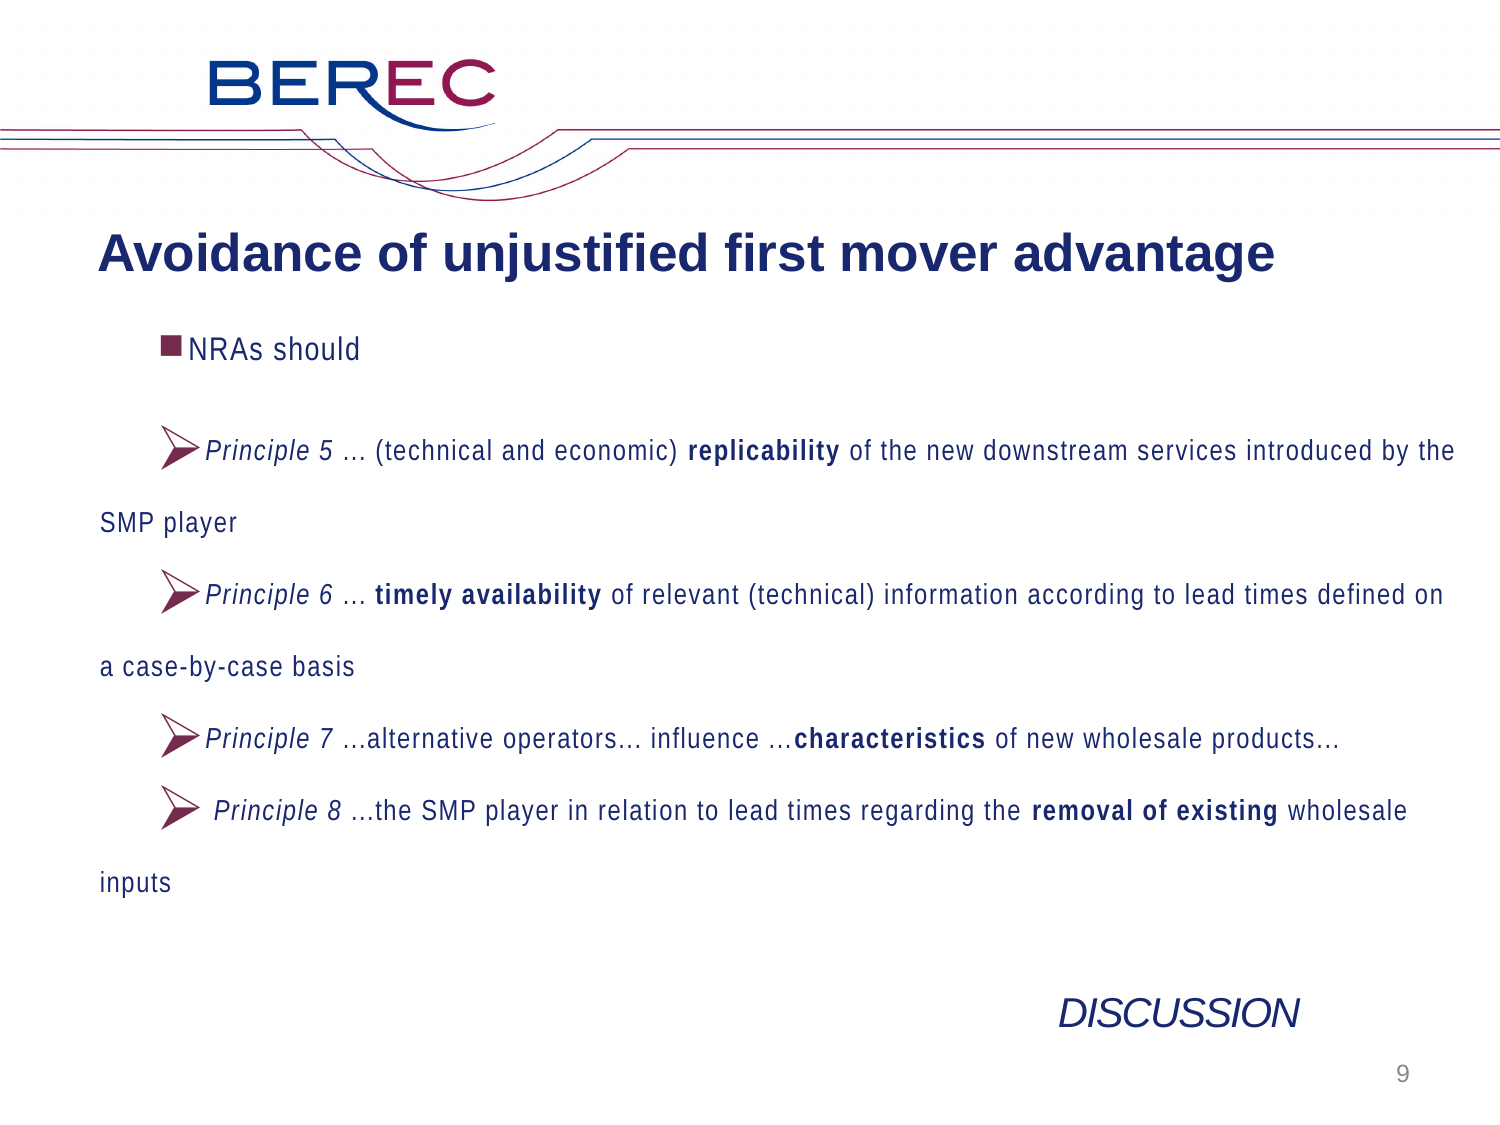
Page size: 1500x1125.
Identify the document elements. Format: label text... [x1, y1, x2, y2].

title Avoidance of unjustified first mover advantage [81, 210, 1426, 292]
picture [0, 0, 1500, 229]
list NRAs should Principle 5 ... (technical and economic) replicability of the new downstream services introduced by the SMP player Principle 6 ... timely availability of relevant (technical) information according to lead times defined on a case-by-case basis Principle 7 ...alternative operators... influence ...characteristics of new wholesale products... Principle 8 ...the SMP player in relation to lead times regarding the removal of existing wholesale inputs [81, 292, 1466, 930]
text_box DISCUSSION [1042, 986, 1328, 1062]
slide_number 9 [1074, 1042, 1425, 1103]
